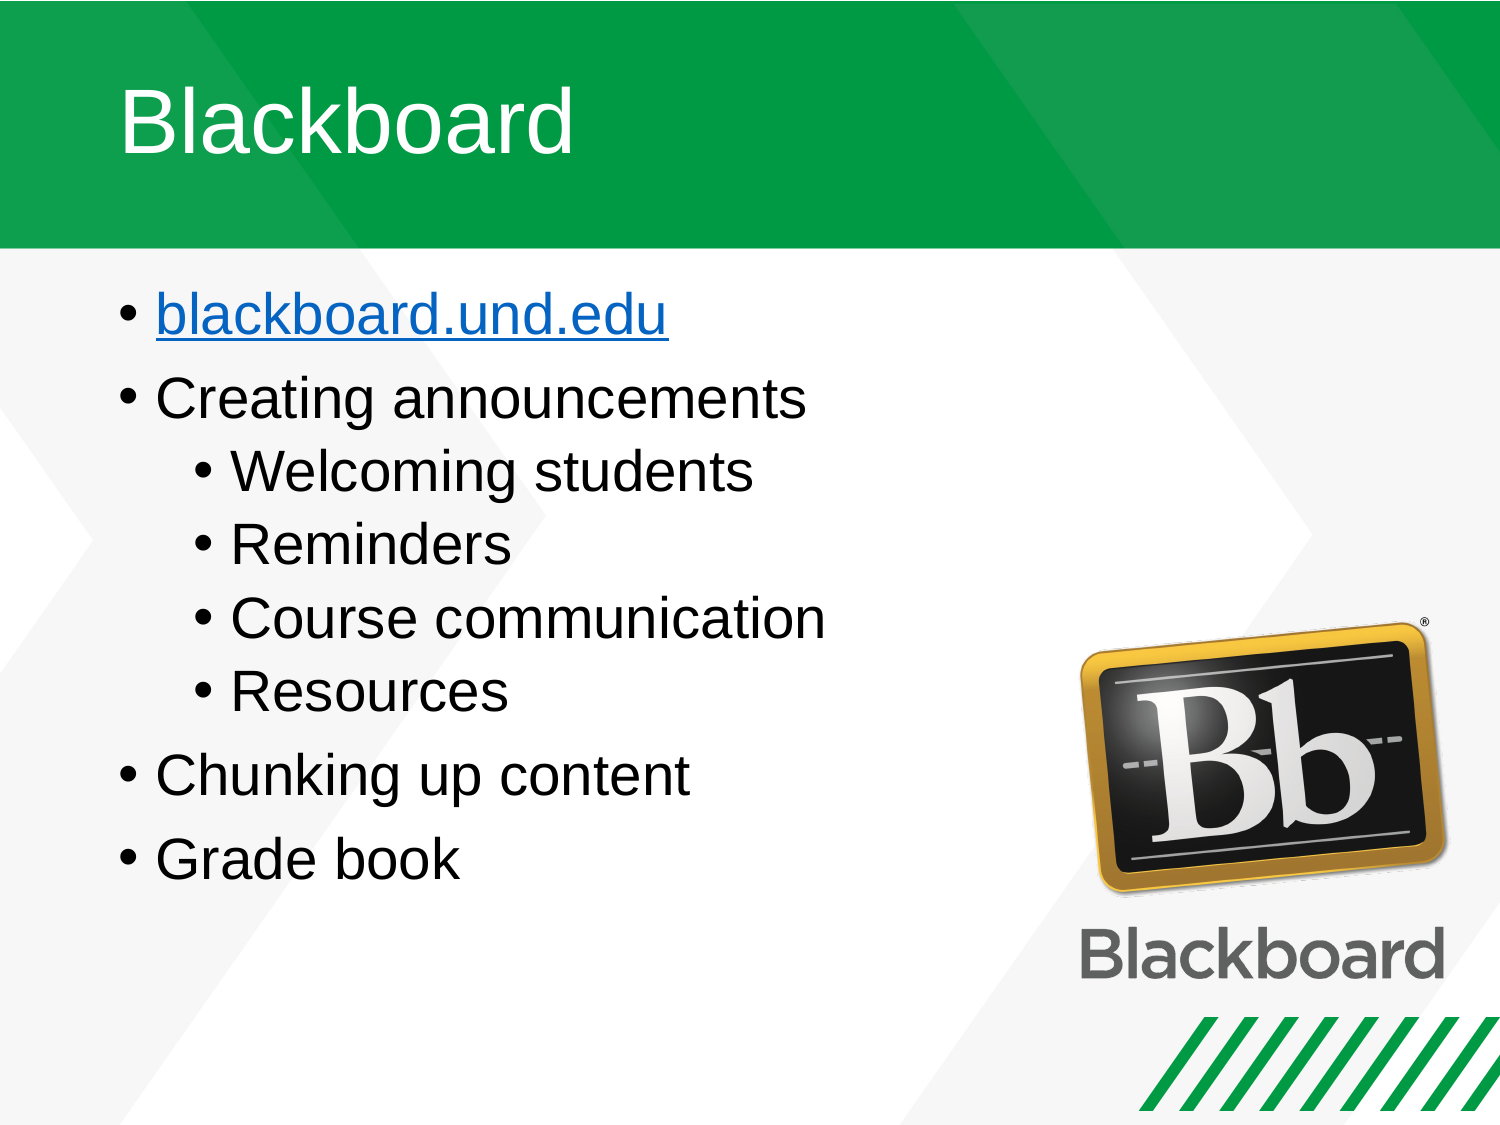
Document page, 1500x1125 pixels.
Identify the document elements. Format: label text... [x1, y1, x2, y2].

list blackboard.und.edu Creating announcements Welcoming students Reminders Course communication Resources Chunking up content Grade book [103, 276, 1397, 1052]
picture [0, 0, 1500, 1125]
title Blackboard [103, 0, 1397, 248]
